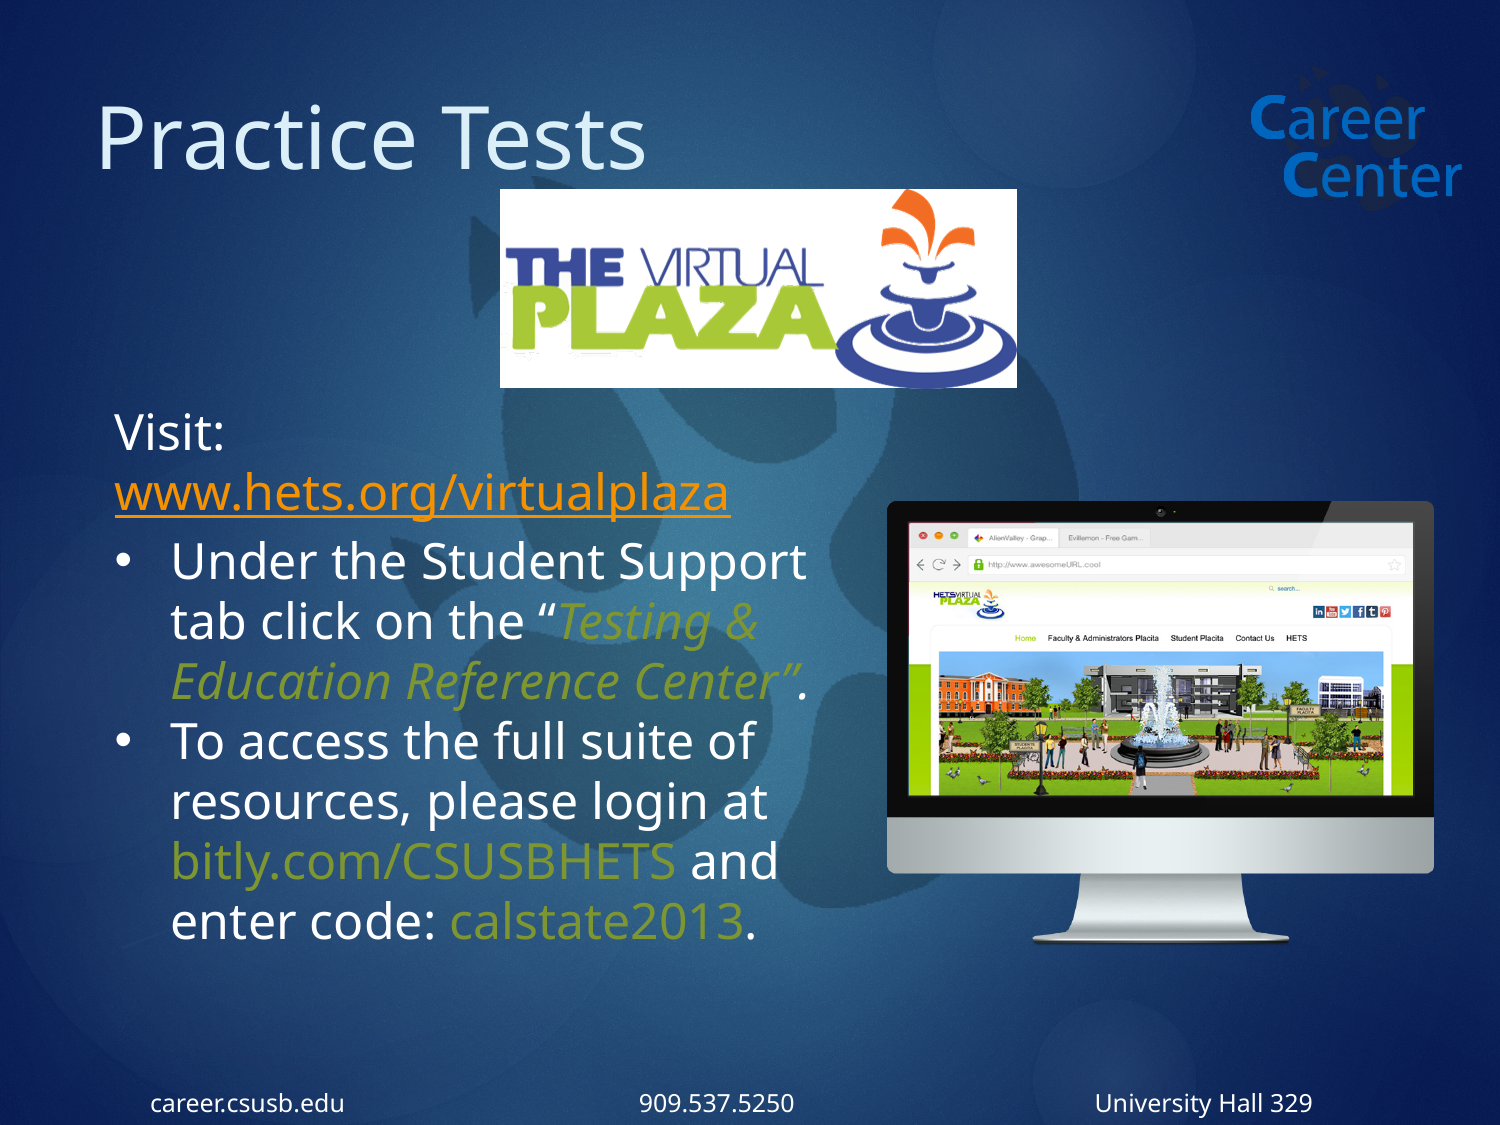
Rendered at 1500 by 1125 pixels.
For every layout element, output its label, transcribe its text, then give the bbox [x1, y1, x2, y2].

picture [887, 501, 1434, 946]
text_box Visit: www.hets.org/virtualplaza Under the Student Support tab click on the “Testing & Education Reference Center”. To access the full suite of resources, please login at bitly.com/CSUSBHETS and enter code: calstate2013. [99, 393, 850, 957]
list [99, 224, 1237, 1025]
picture [1190, 49, 1500, 238]
title Practice Tests [79, 74, 1237, 304]
picture [499, 188, 1018, 389]
